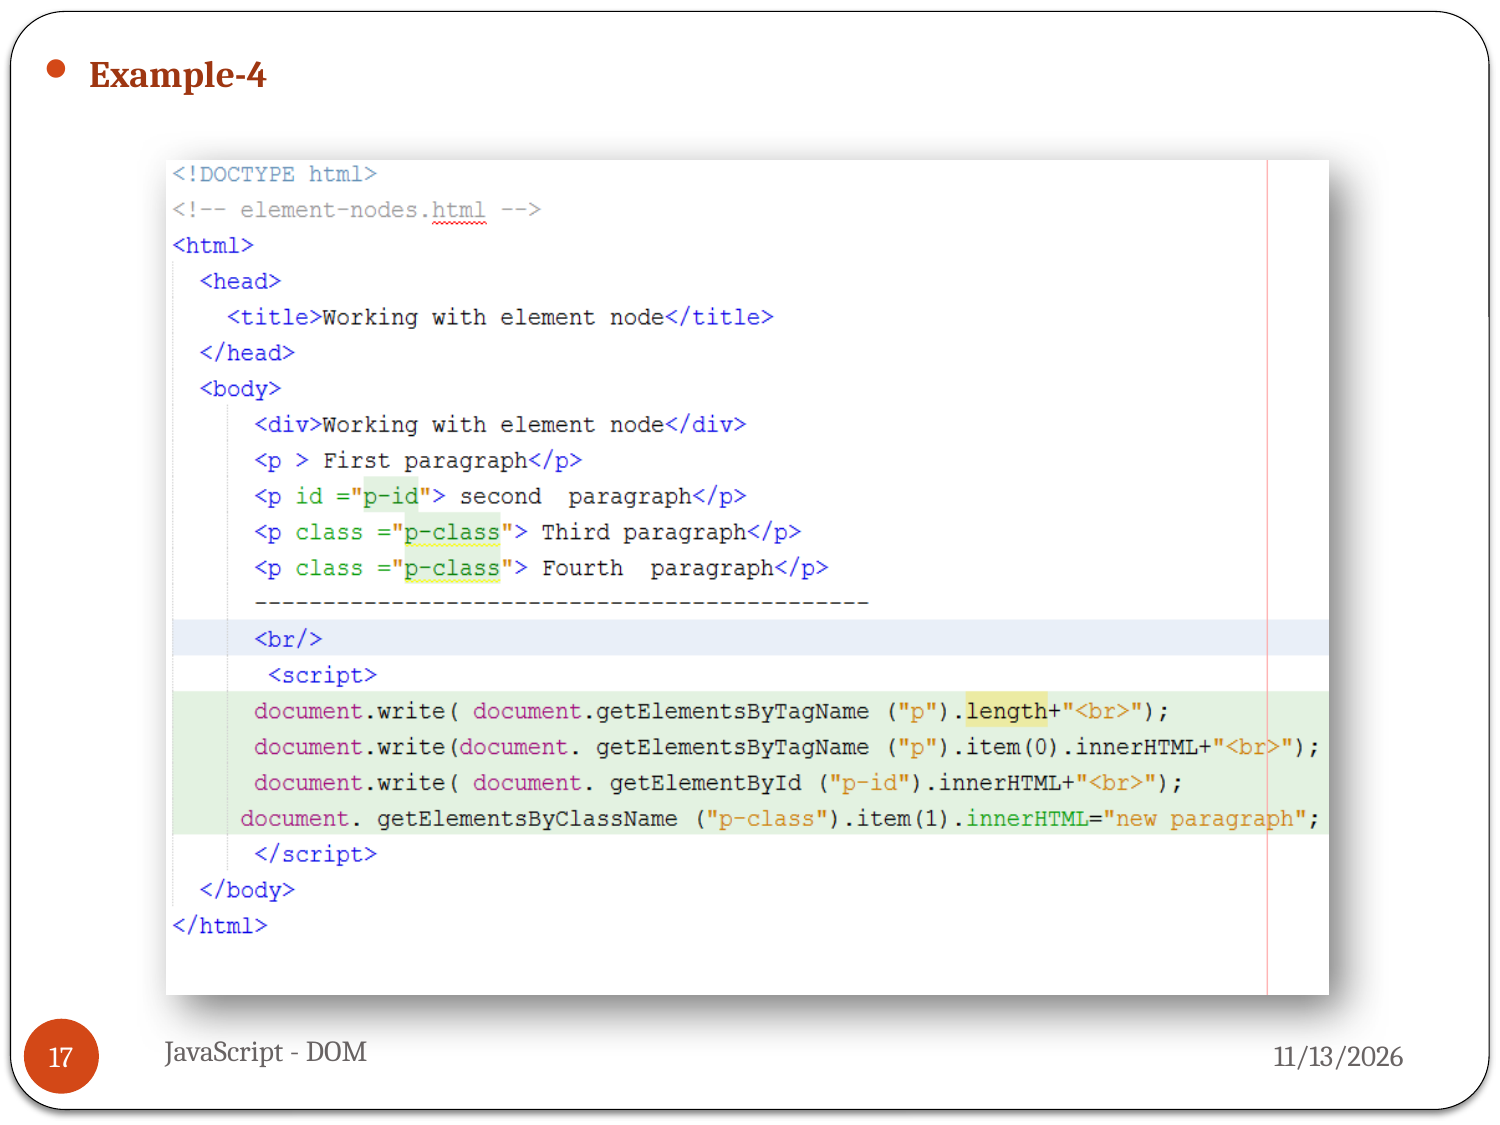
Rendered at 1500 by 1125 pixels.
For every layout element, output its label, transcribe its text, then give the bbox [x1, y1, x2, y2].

list Example-4 [29, 42, 1388, 126]
picture [166, 160, 1329, 995]
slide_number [1012, 1015, 1419, 1094]
footer JavaScript - DOM [150, 1012, 800, 1088]
slide_number 17 [23, 1018, 99, 1094]
